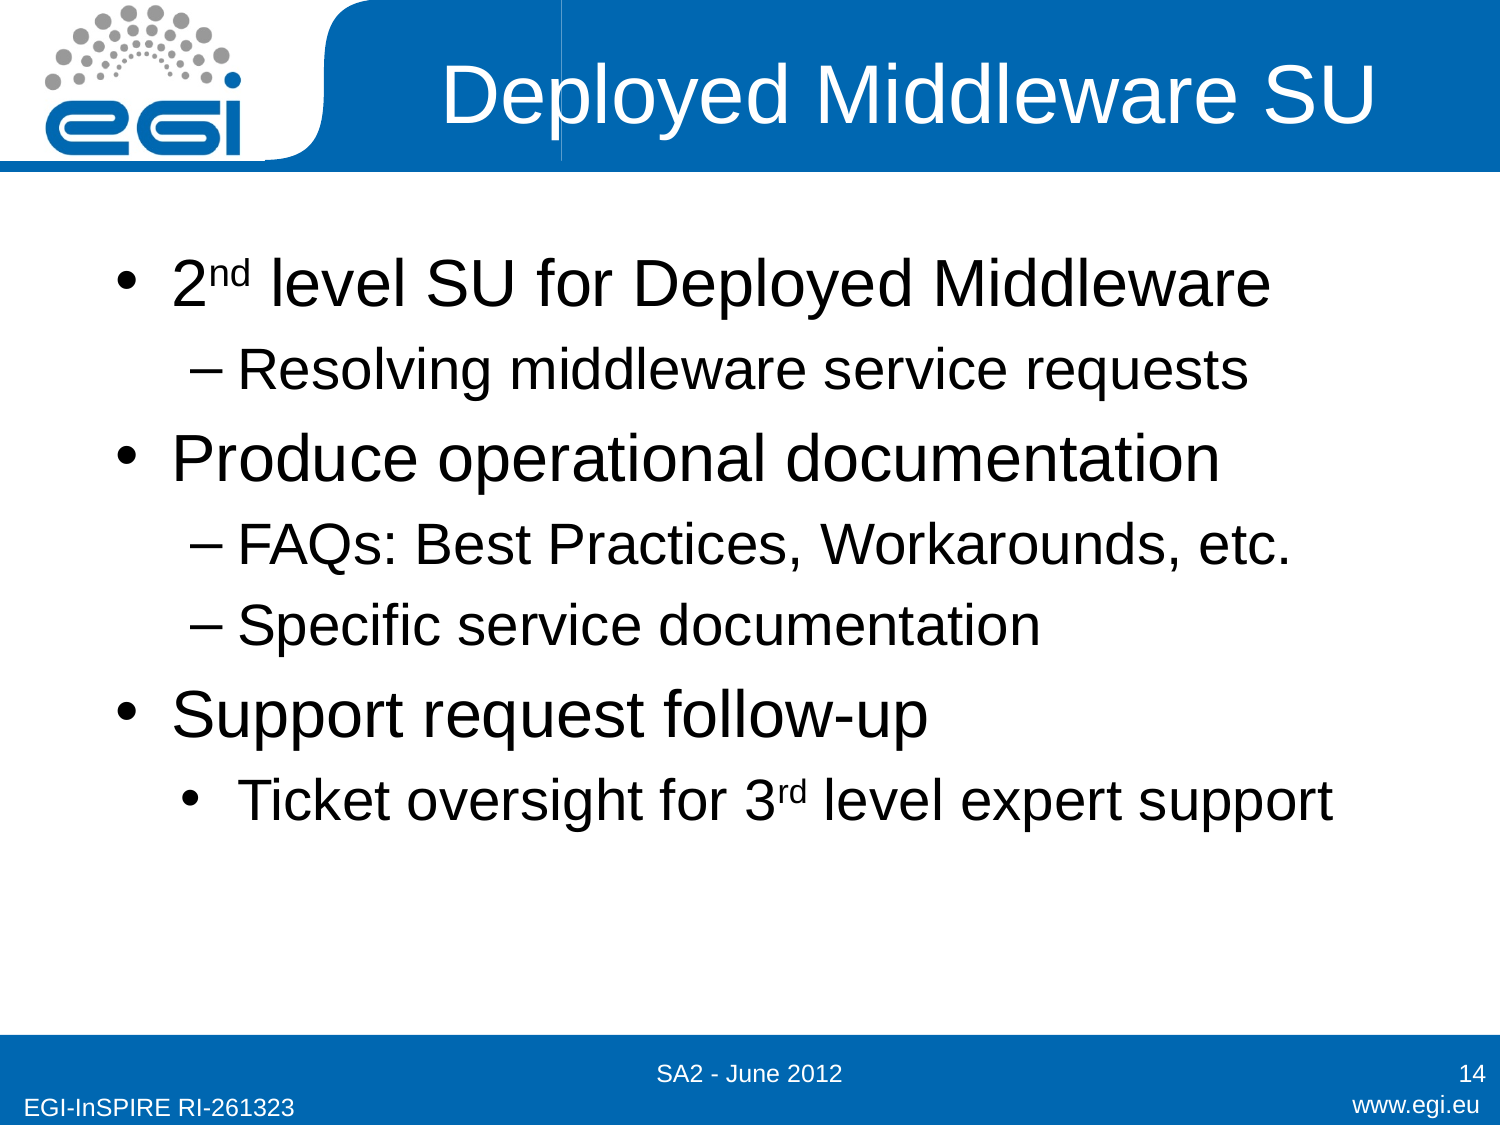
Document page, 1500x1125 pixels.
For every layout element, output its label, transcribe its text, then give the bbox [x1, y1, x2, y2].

footer SA2 - June 2012 [512, 1042, 988, 1103]
list 2nd level SU for Deployed Middleware Resolving middleware service requests Produce operational documentation FAQs: Best Practices, Workarounds, etc. Specific service documentation Support request follow-up Ticket oversight for 3rd level expert support [100, 231, 1425, 965]
slide_number 14 [1151, 1042, 1500, 1103]
picture [0, 0, 265, 161]
title Deployed Middleware SU [348, 19, 1471, 161]
